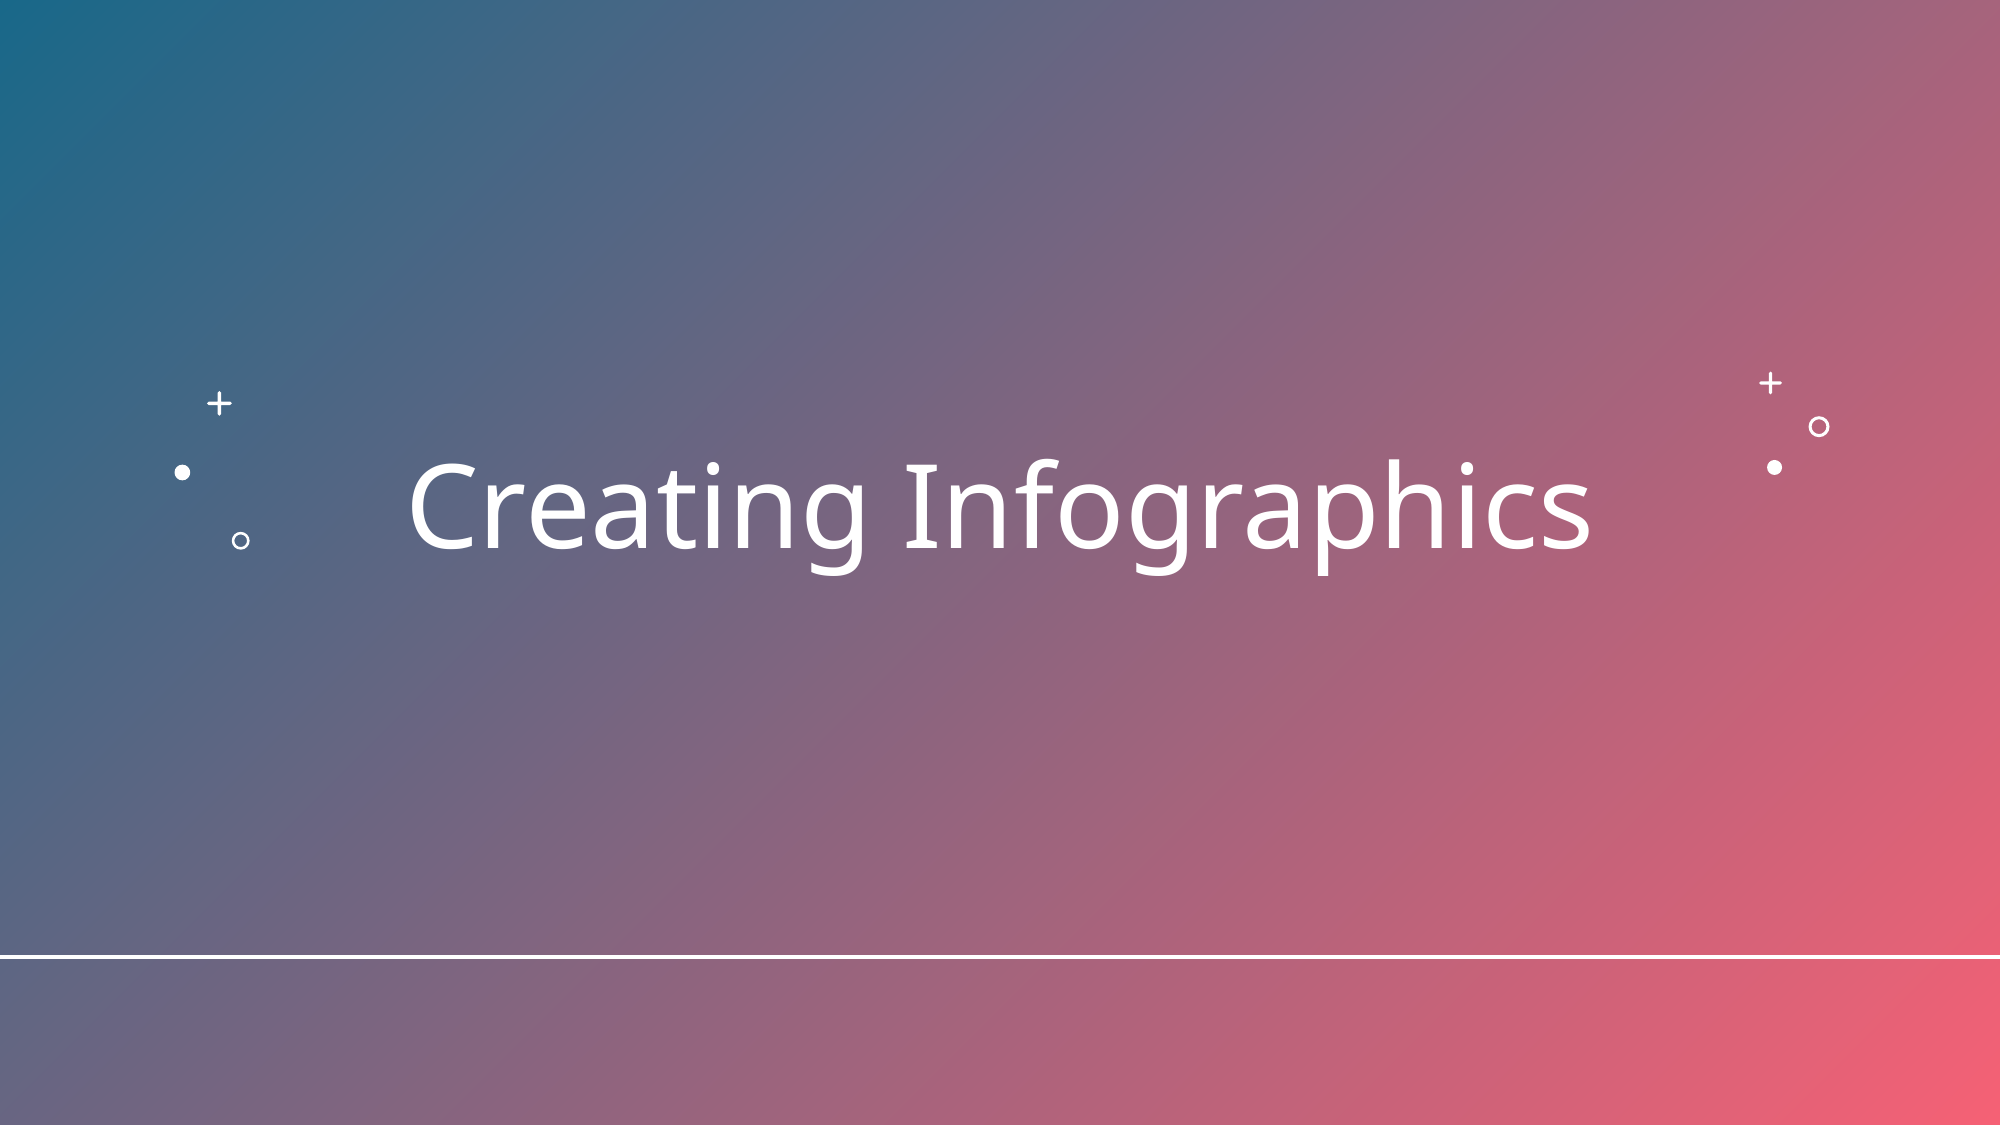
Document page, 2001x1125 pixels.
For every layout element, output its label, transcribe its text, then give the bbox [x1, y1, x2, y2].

title Creating Infographics [249, 198, 1751, 582]
text_box [0, 959, 2000, 1125]
text_box [1808, 416, 1830, 438]
text_box [1767, 459, 1783, 475]
text_box [174, 464, 191, 481]
text_box [0, 0, 2000, 955]
text_box [206, 390, 232, 416]
text_box [231, 531, 250, 550]
text_box [1759, 371, 1782, 395]
